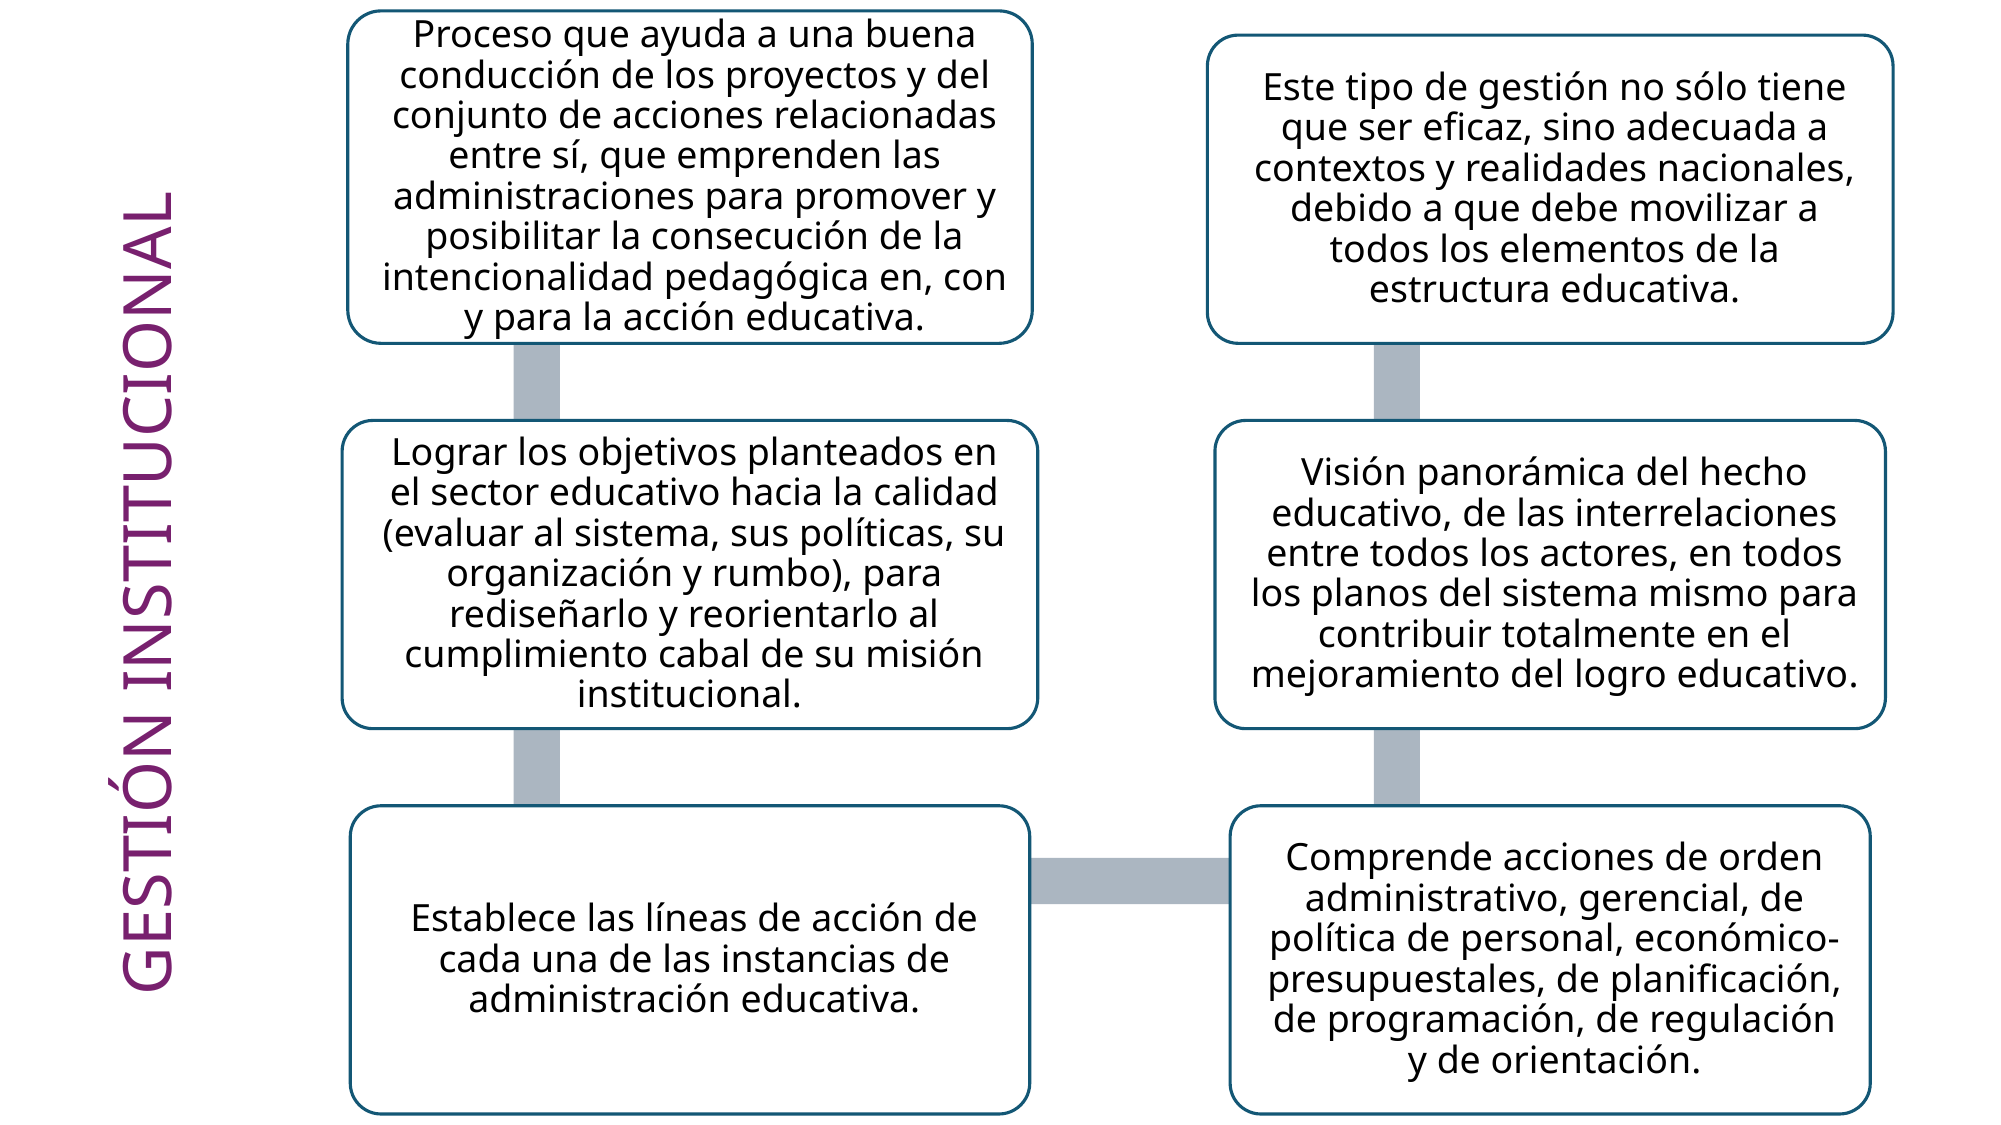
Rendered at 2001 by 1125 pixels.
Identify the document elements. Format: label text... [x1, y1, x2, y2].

text_box GESTIÓN INSTITUCIONAL [97, 15, 144, 1010]
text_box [144, 10, 2000, 1115]
